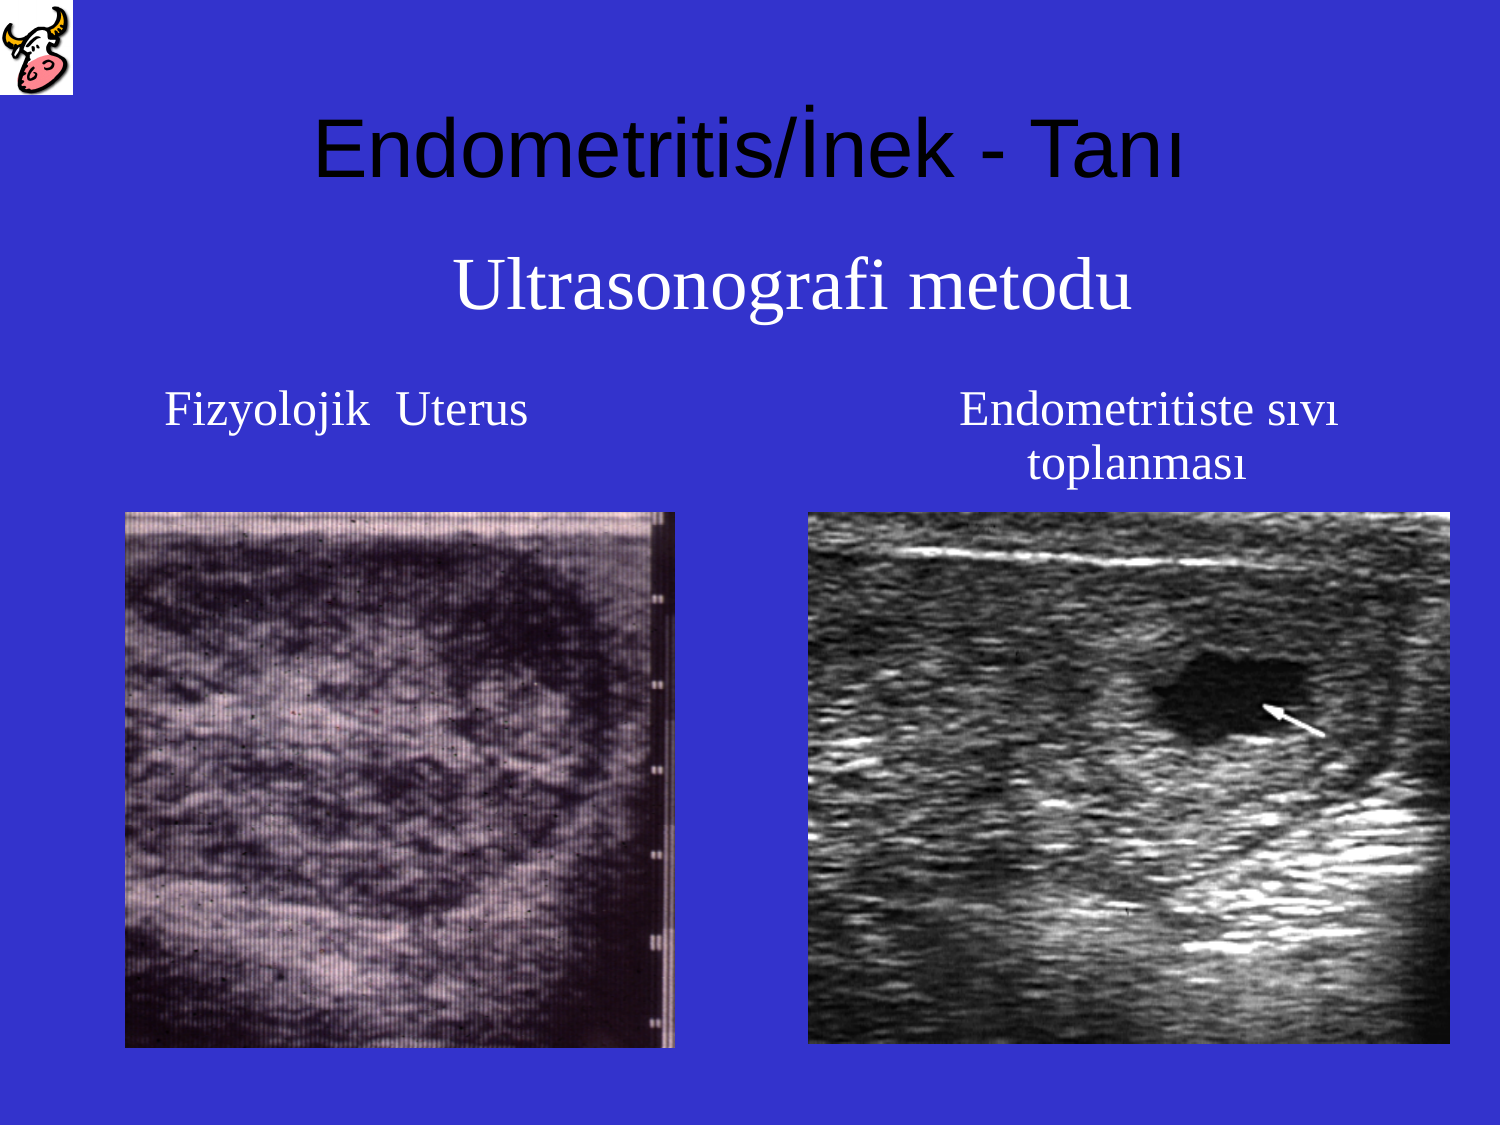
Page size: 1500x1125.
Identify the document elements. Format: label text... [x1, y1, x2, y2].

picture [124, 512, 676, 1049]
text_box Endometritiste sıvı toplanması [874, 374, 1400, 498]
text_box Ultrasonografi metodu [437, 237, 1211, 334]
text_box Fizyolojik Uterus [150, 374, 874, 444]
picture [0, 0, 74, 95]
picture [808, 512, 1451, 1044]
text_box Endometritis/İnek - Tanı [112, 50, 1388, 238]
